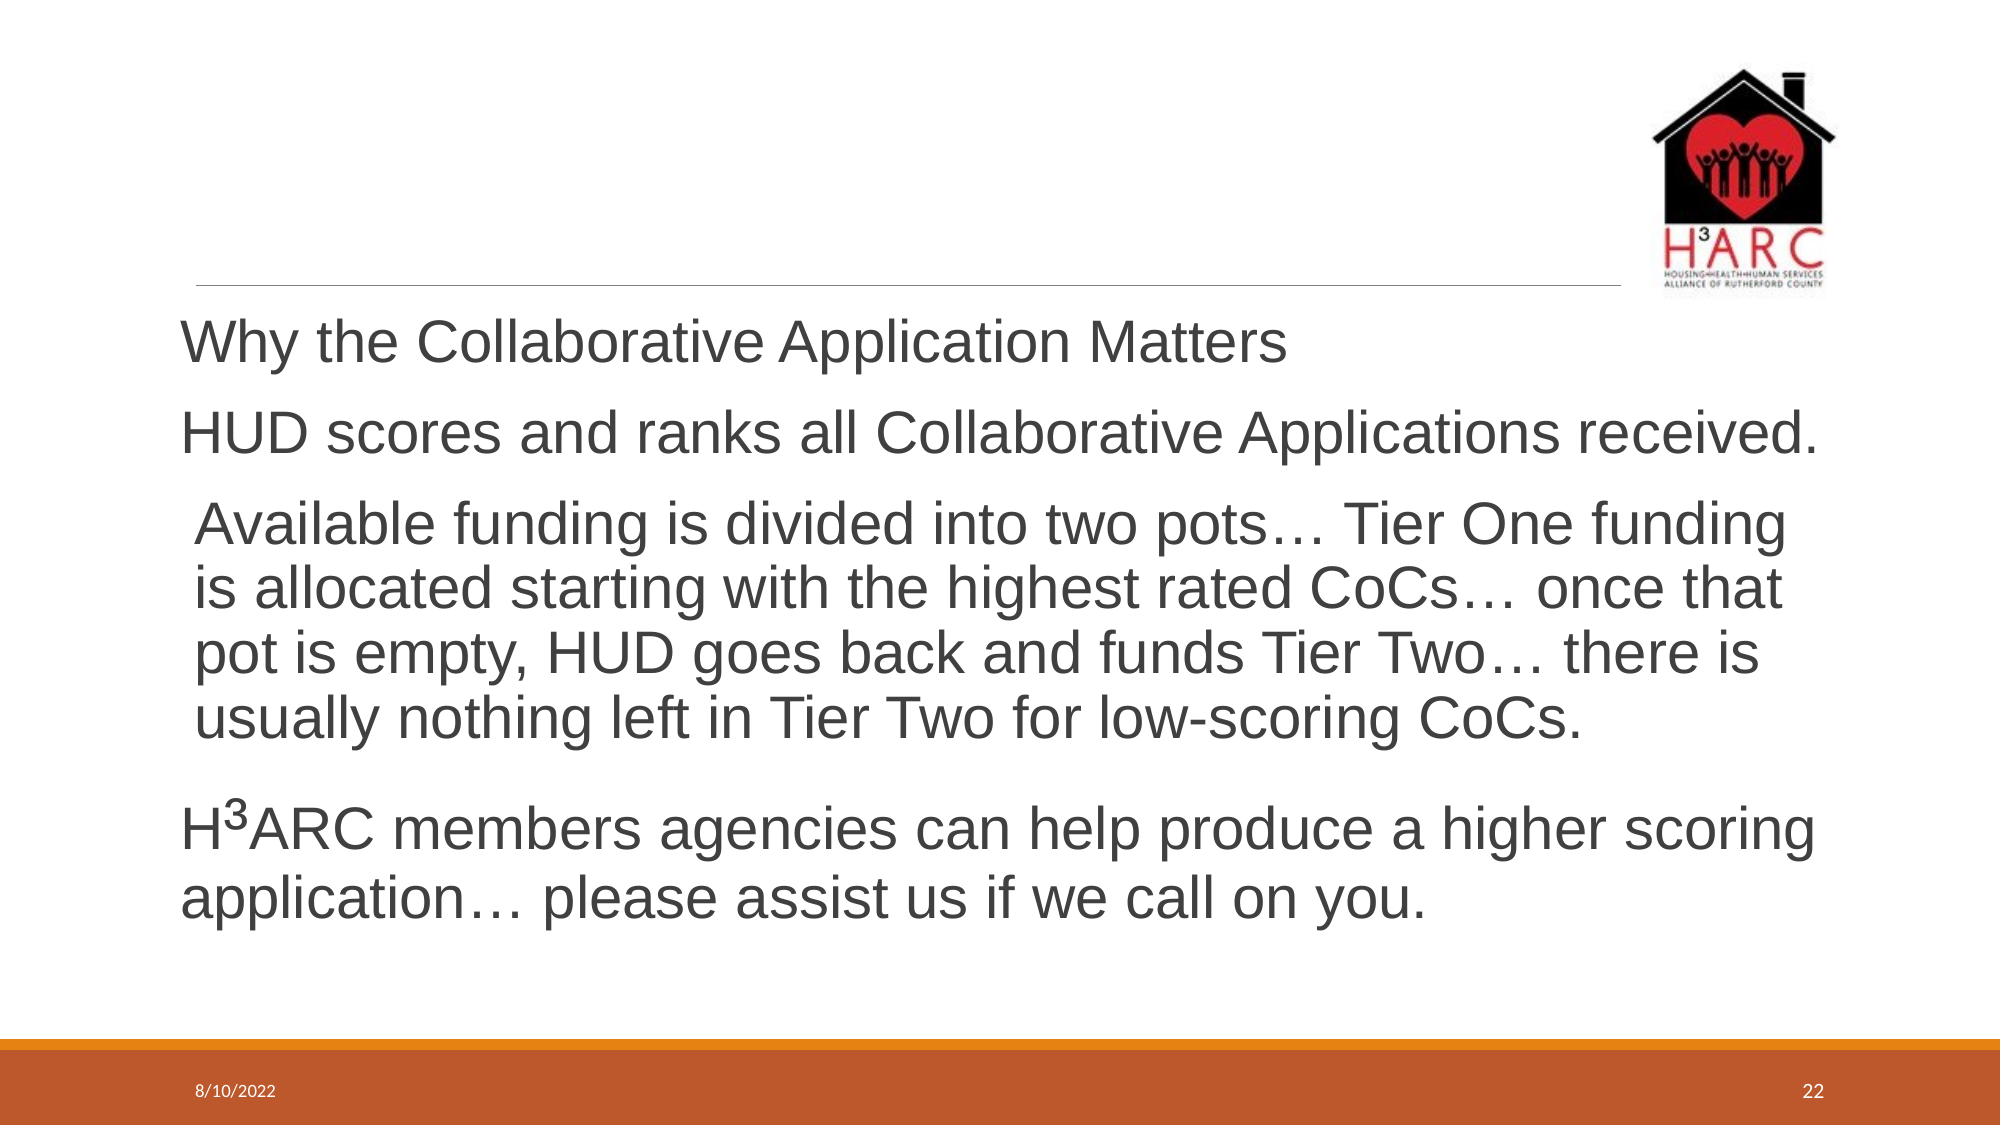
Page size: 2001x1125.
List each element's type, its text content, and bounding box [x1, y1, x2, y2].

slide_number 22 [1624, 1059, 1840, 1120]
list Why the Collaborative Application Matters HUD scores and ranks all Collaborative Applications received. Available funding is divided into two pots… Tier One funding is allocated starting with the highest rated CoCs… once that pot is empty, HUD goes back and funds Tier Two… there is usually nothing left in Tier Two for low-scoring CoCs. HᶟARC members agencies can help produce a higher scoring application… please assist us if we call on you. [180, 302, 1830, 963]
picture [1621, 62, 1863, 307]
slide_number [180, 1059, 586, 1120]
